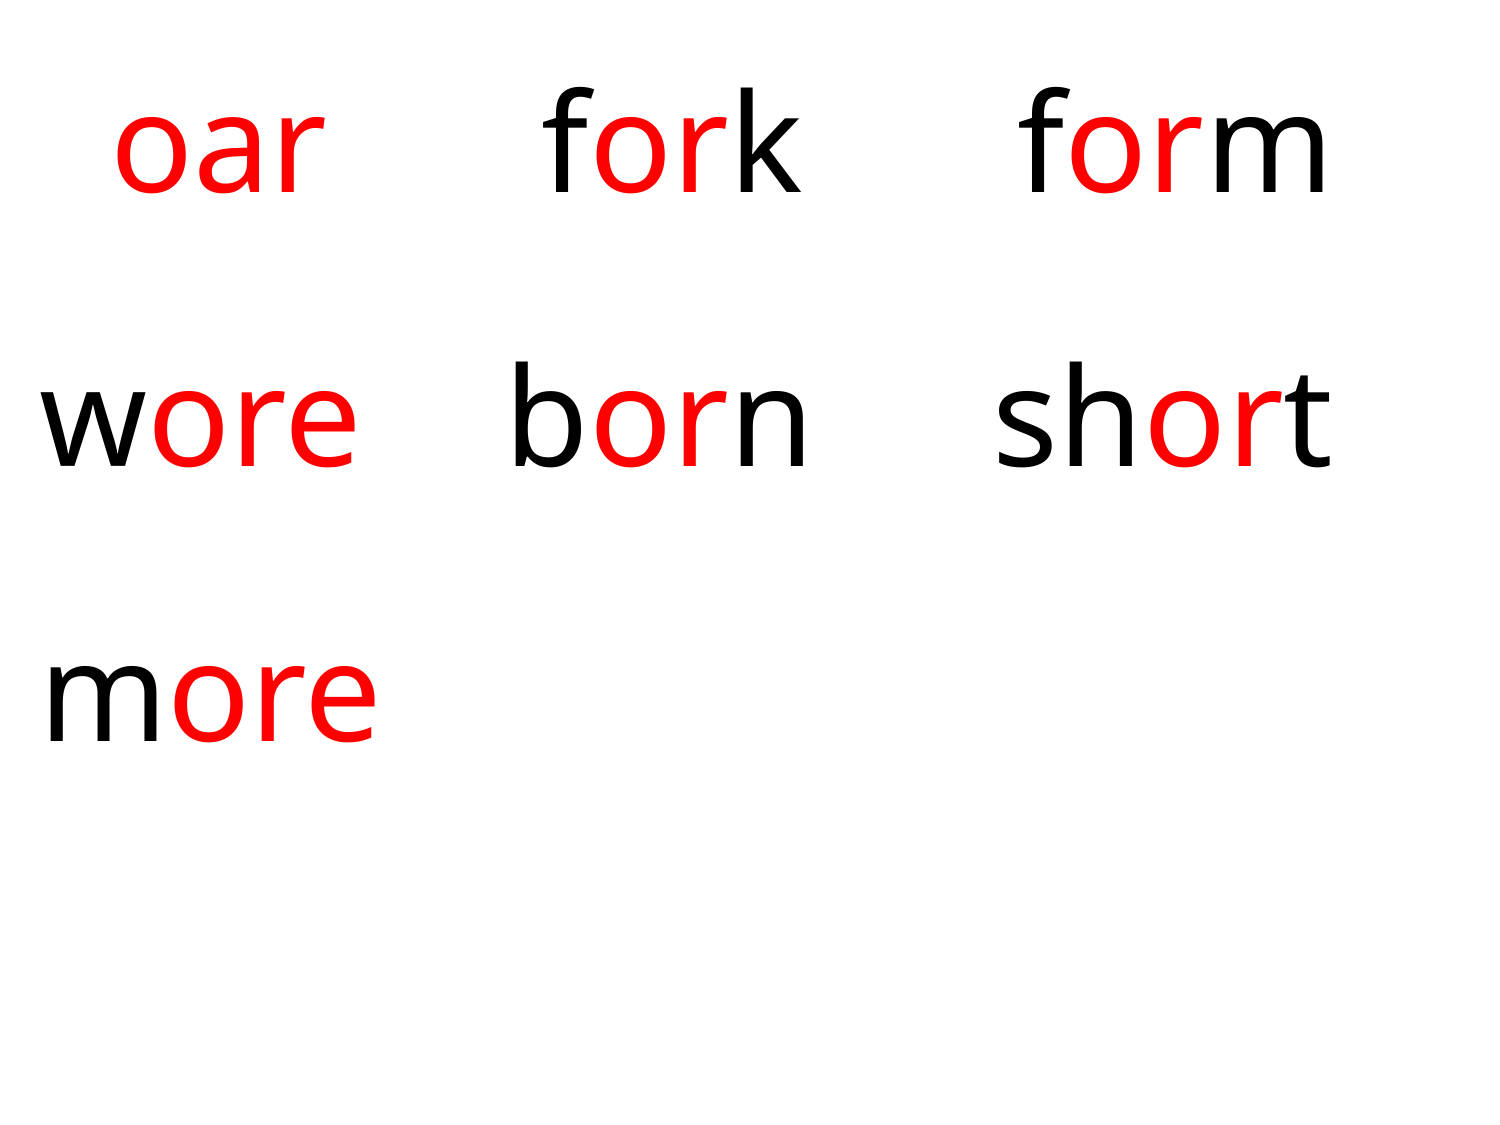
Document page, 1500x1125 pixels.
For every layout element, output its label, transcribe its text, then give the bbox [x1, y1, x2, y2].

text_box oar fork form wore born short more [24, 47, 1477, 777]
